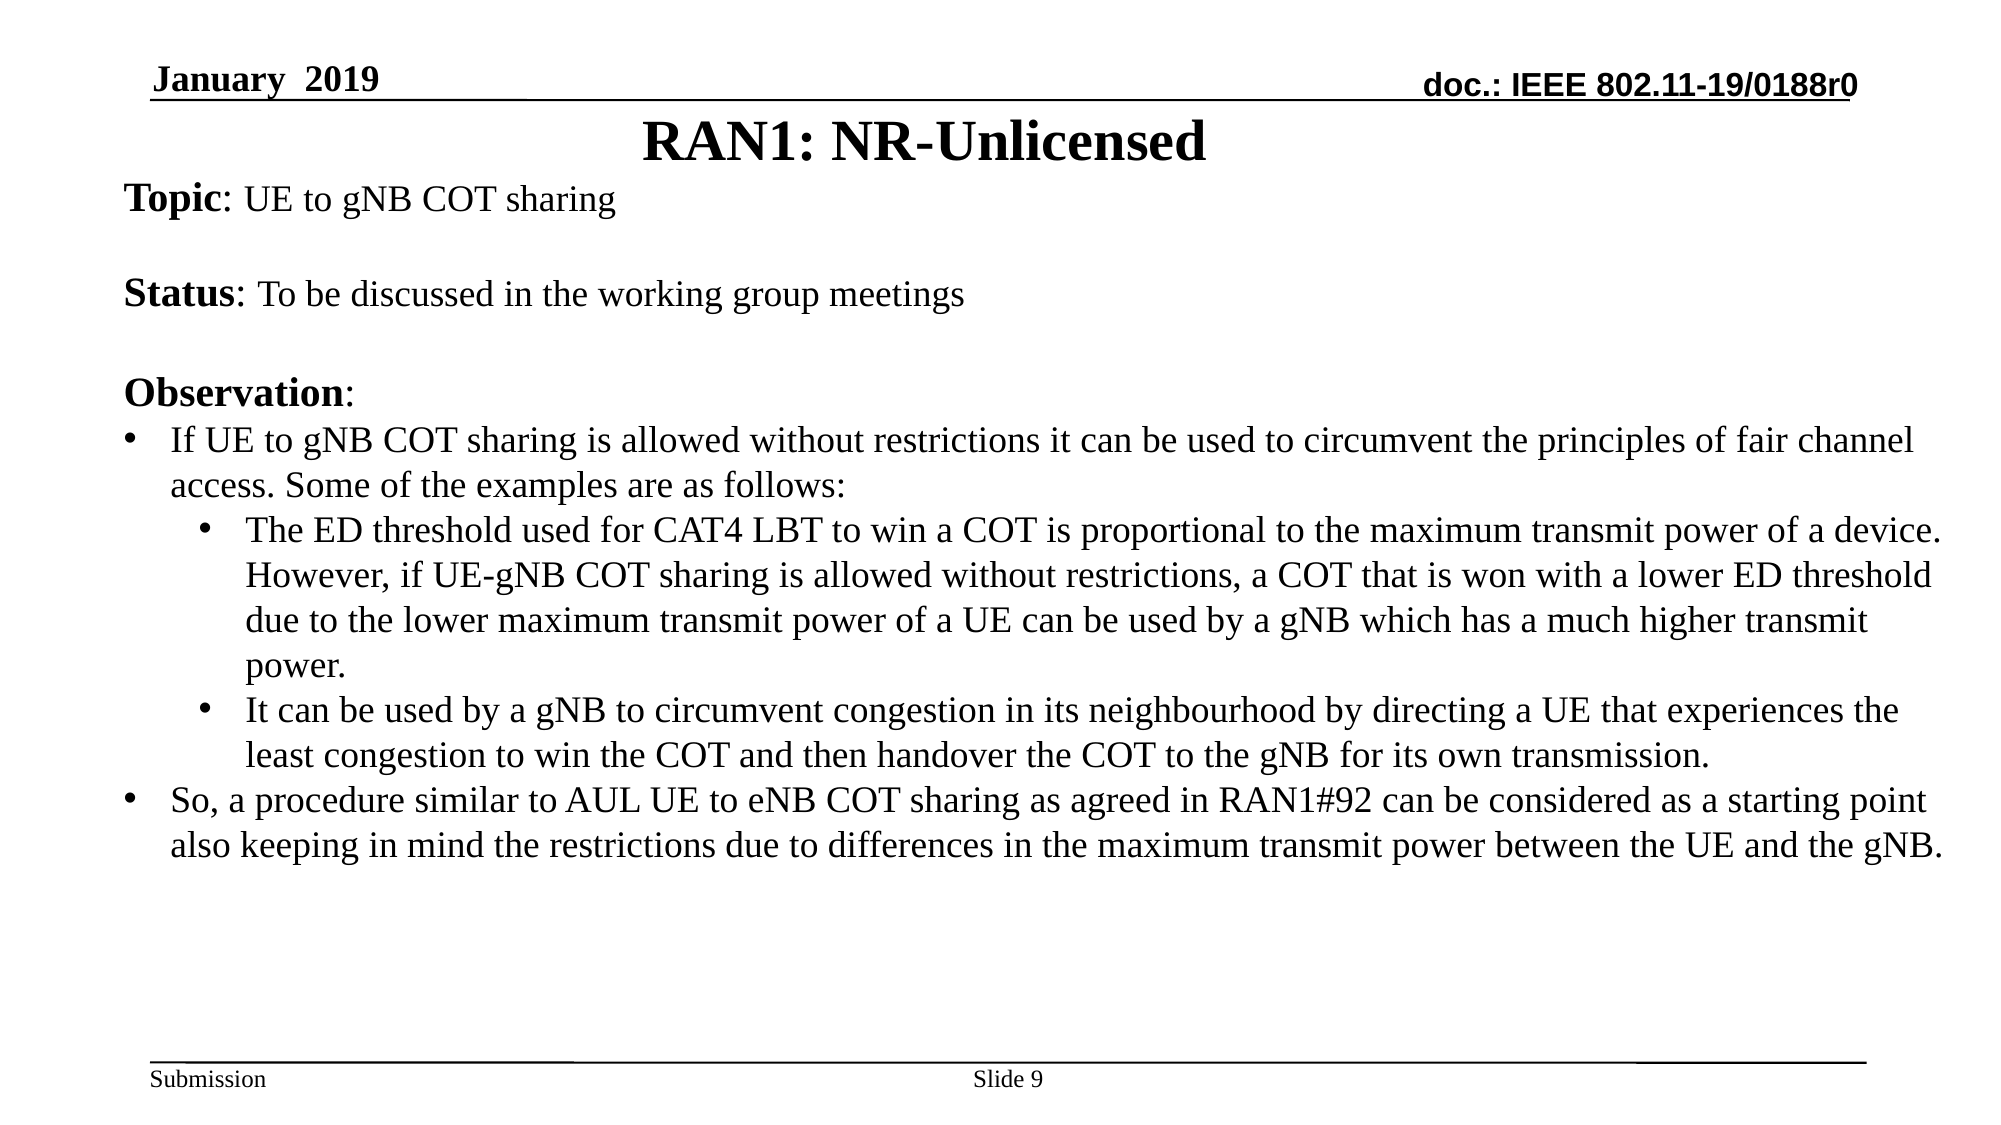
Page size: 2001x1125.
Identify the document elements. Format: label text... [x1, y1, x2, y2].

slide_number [152, 54, 563, 100]
slide_number Slide 9 [950, 1062, 1066, 1122]
title RAN1: NR-Unlicensed [0, 99, 1850, 175]
list Topic: UE to gNB COT sharing Status: To be discussed in the working group meetings Observation: If UE to gNB COT sharing is allowed without restrictions it can be used to circumvent the principles of fair channel access. Some of the examples are as follows: The ED threshold used for CAT4 LBT to win a COT is proportional to the maximum transmit power of a device. However, if UE-gNB COT sharing is allowed without restrictions, a COT that is won with a lower ED threshold due to the lower maximum transmit power of a UE can be used by a gNB which has a much higher transmit power. It can be used by a gNB to circumvent congestion in its neighbourhood by directing a UE that experiences the least congestion to win the COT and then handover the COT to the gNB for its own transmission. So, a procedure similar to AUL UE to eNB COT sharing as agreed in RAN1#92 can be considered as a starting point also keeping in mind the restrictions due to differences in the maximum transmit power between the UE and the gNB. [87, 162, 1963, 1050]
